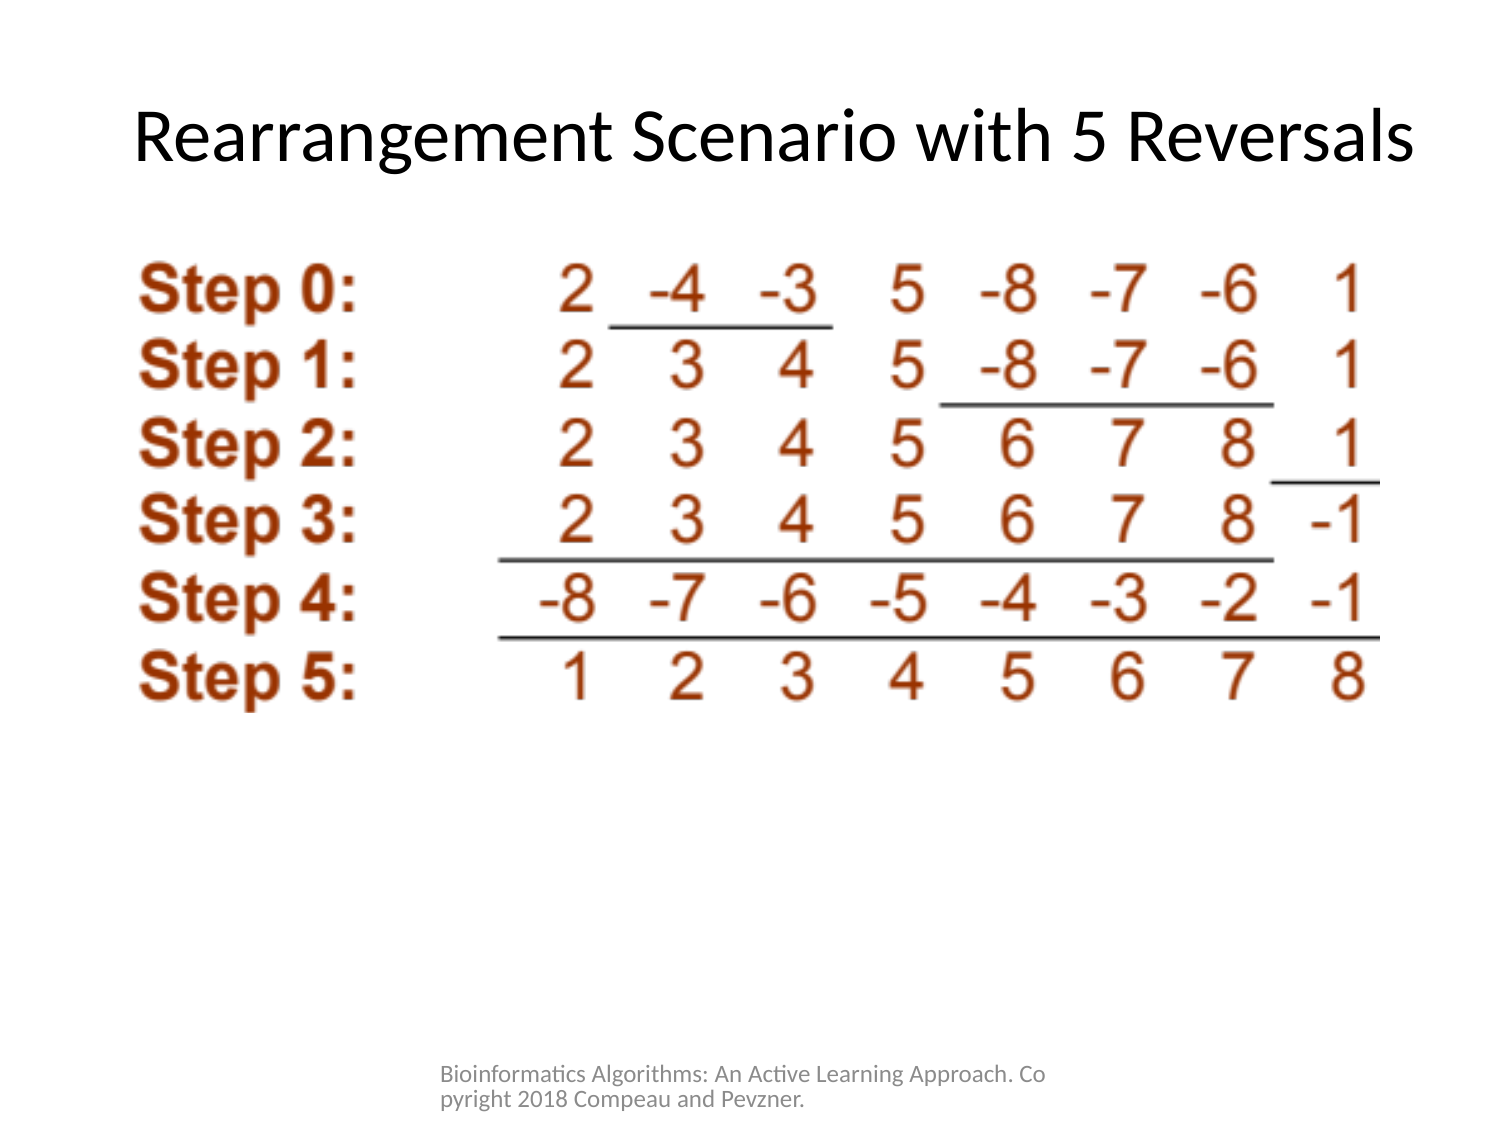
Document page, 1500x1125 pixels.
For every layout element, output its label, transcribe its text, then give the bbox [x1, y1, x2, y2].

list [124, 249, 1381, 713]
footer Bioinformatics Algorithms: An Active Learning Approach. Copyright 2018 Compeau and Pevzner. [425, 1042, 1075, 1103]
text_box Rearrangement Scenario with 5 Reversals [99, 37, 1450, 225]
